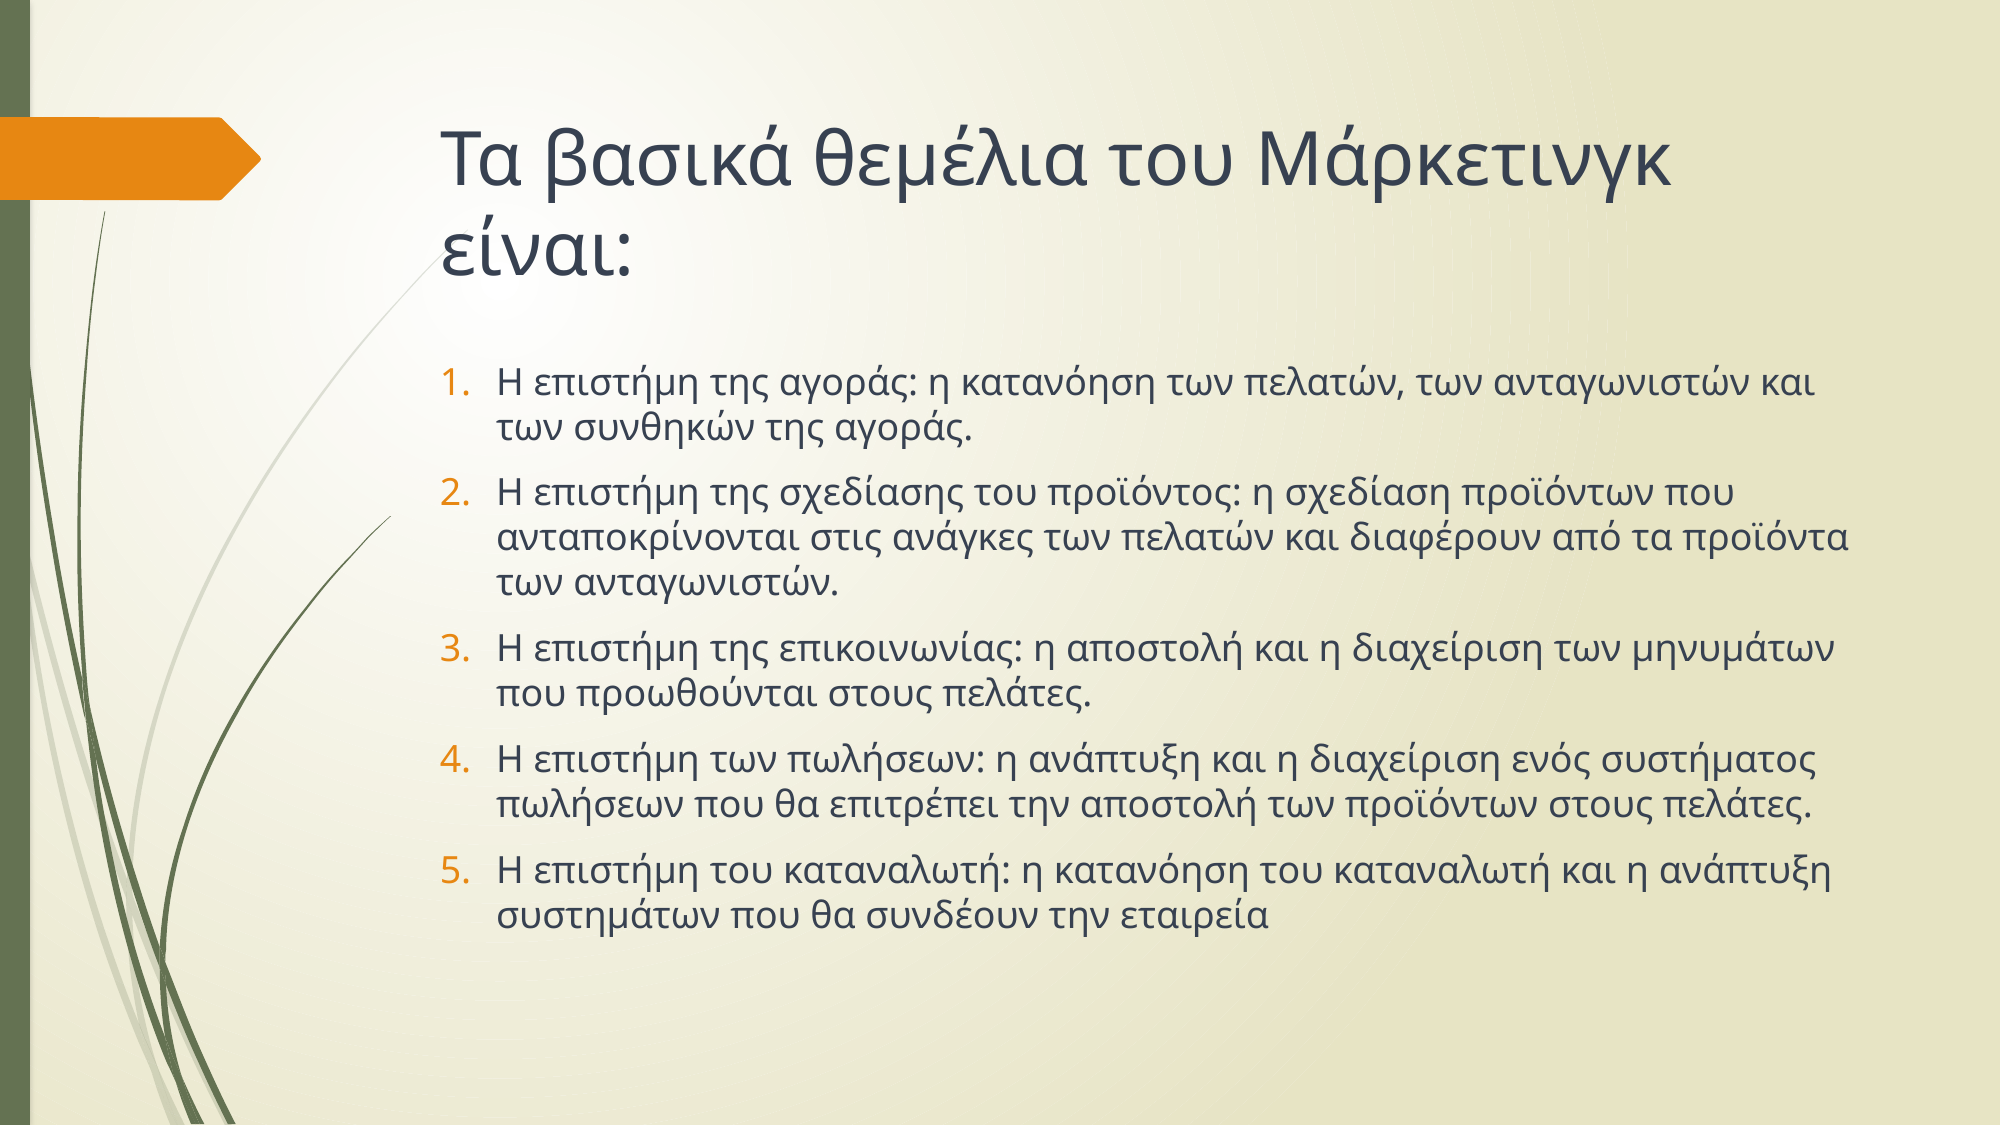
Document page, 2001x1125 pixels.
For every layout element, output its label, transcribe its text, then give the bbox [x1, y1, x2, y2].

title Τα βασικά θεμέλια του Μάρκετινγκ είναι: [425, 102, 1888, 313]
list Η επιστήμη της αγοράς: η κατανόηση των πελατών, των ανταγωνιστών και των συνθηκών της αγοράς. Η επιστήμη της σχεδίασης του προϊόντος: η σχεδίαση προϊόντων που ανταποκρίνονται στις ανάγκες των πελατών και διαφέρουν από τα προϊόντα των ανταγωνιστών. Η επιστήμη της επικοινωνίας: η αποστολή και η διαχείριση των μηνυμάτων που προωθούνται στους πελάτες. Η επιστήμη των πωλήσεων: η ανάπτυξη και η διαχείριση ενός συστήματος πωλήσεων που θα επιτρέπει την αποστολή των προϊόντων στους πελάτες. Η επιστήμη του καταναλωτή: η κατανόηση του καταναλωτή και η ανάπτυξη συστημάτων που θα συνδέουν την εταιρεία [424, 350, 1888, 970]
